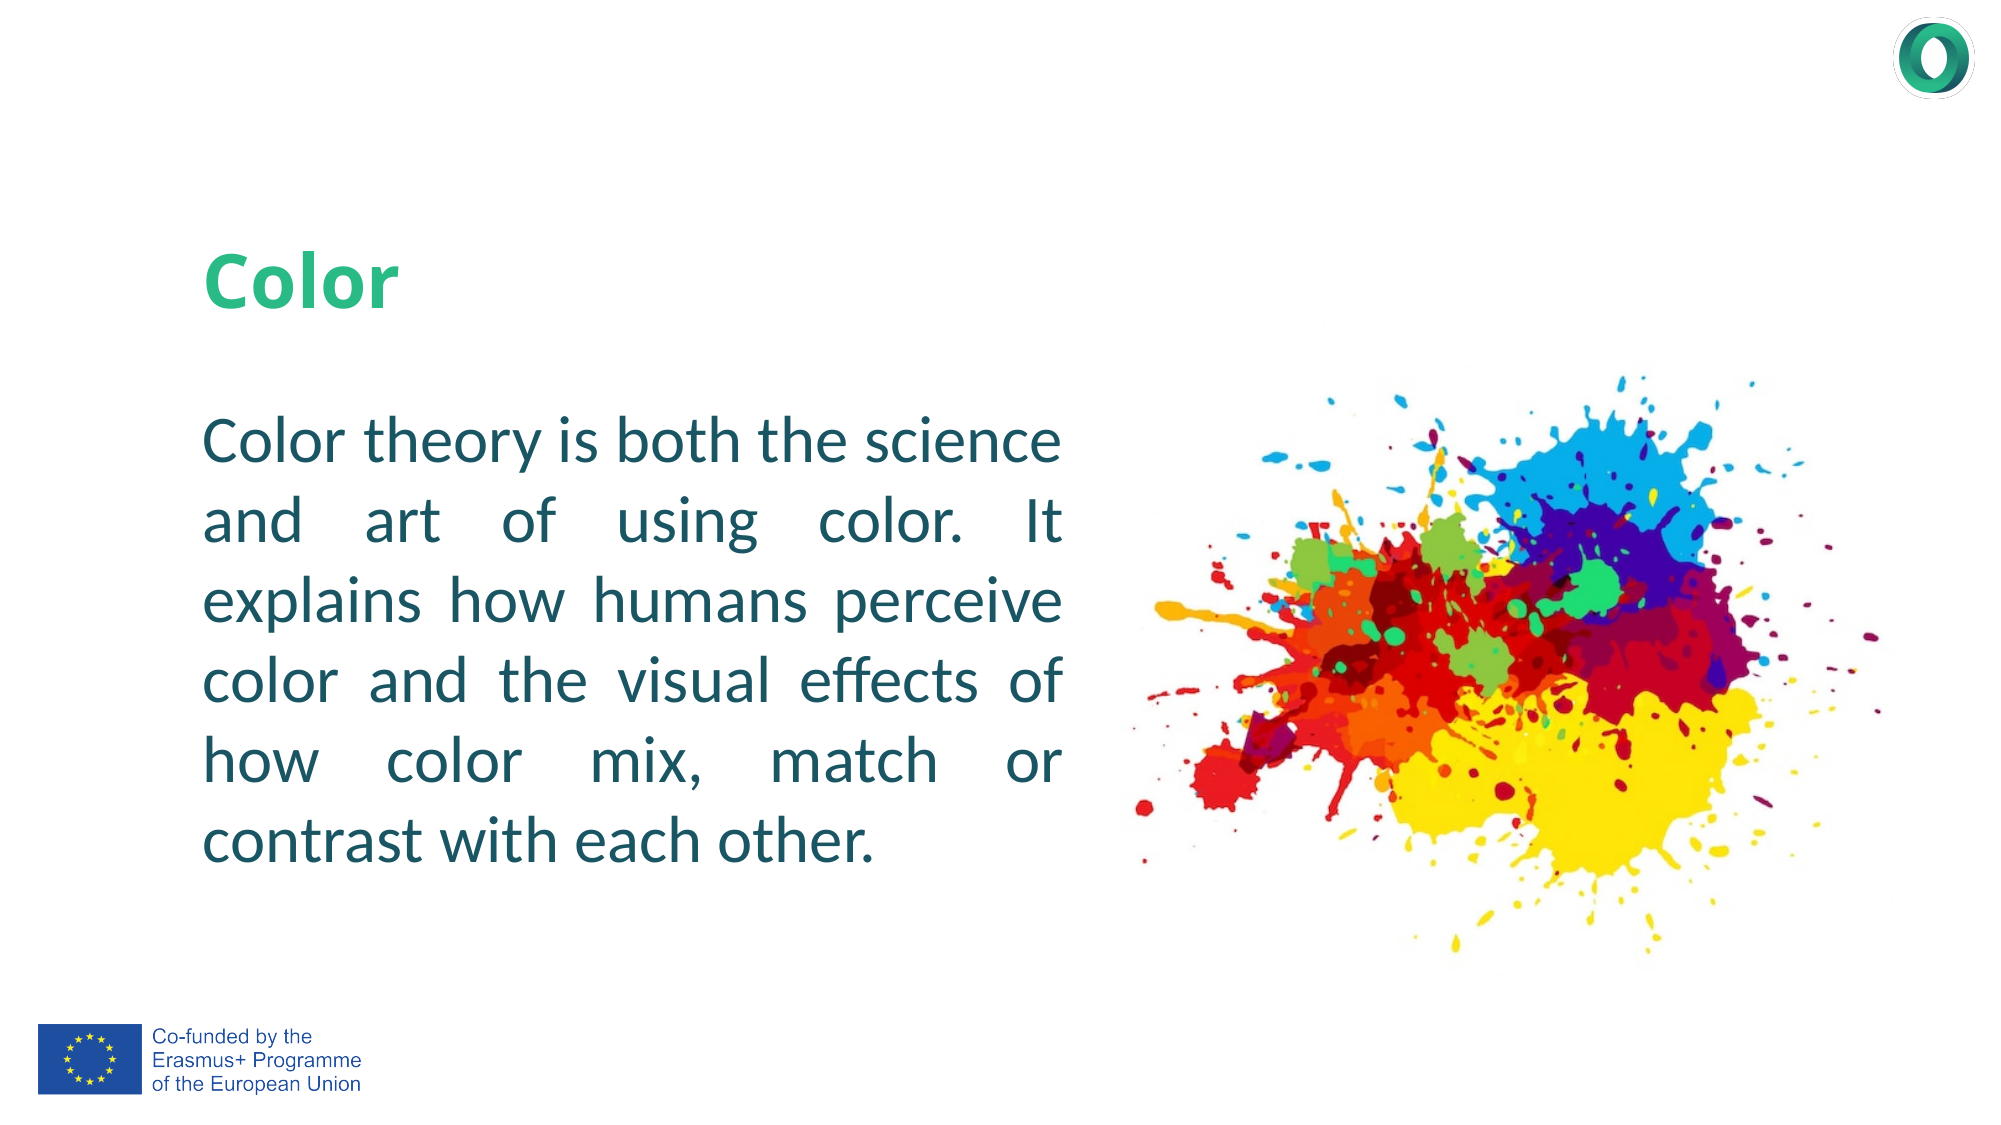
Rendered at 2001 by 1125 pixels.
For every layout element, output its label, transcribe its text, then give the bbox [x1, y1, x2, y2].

picture [1893, 17, 1975, 100]
text_box Color theory is both the science and art of using color. It explains how humans perceive color and the visual effects of how color mix, match or contrast with each other. [188, 388, 1079, 884]
text_box Color [188, 225, 1339, 331]
picture [38, 1023, 361, 1095]
picture [1120, 278, 1894, 1052]
text_box [0, 1015, 377, 1103]
